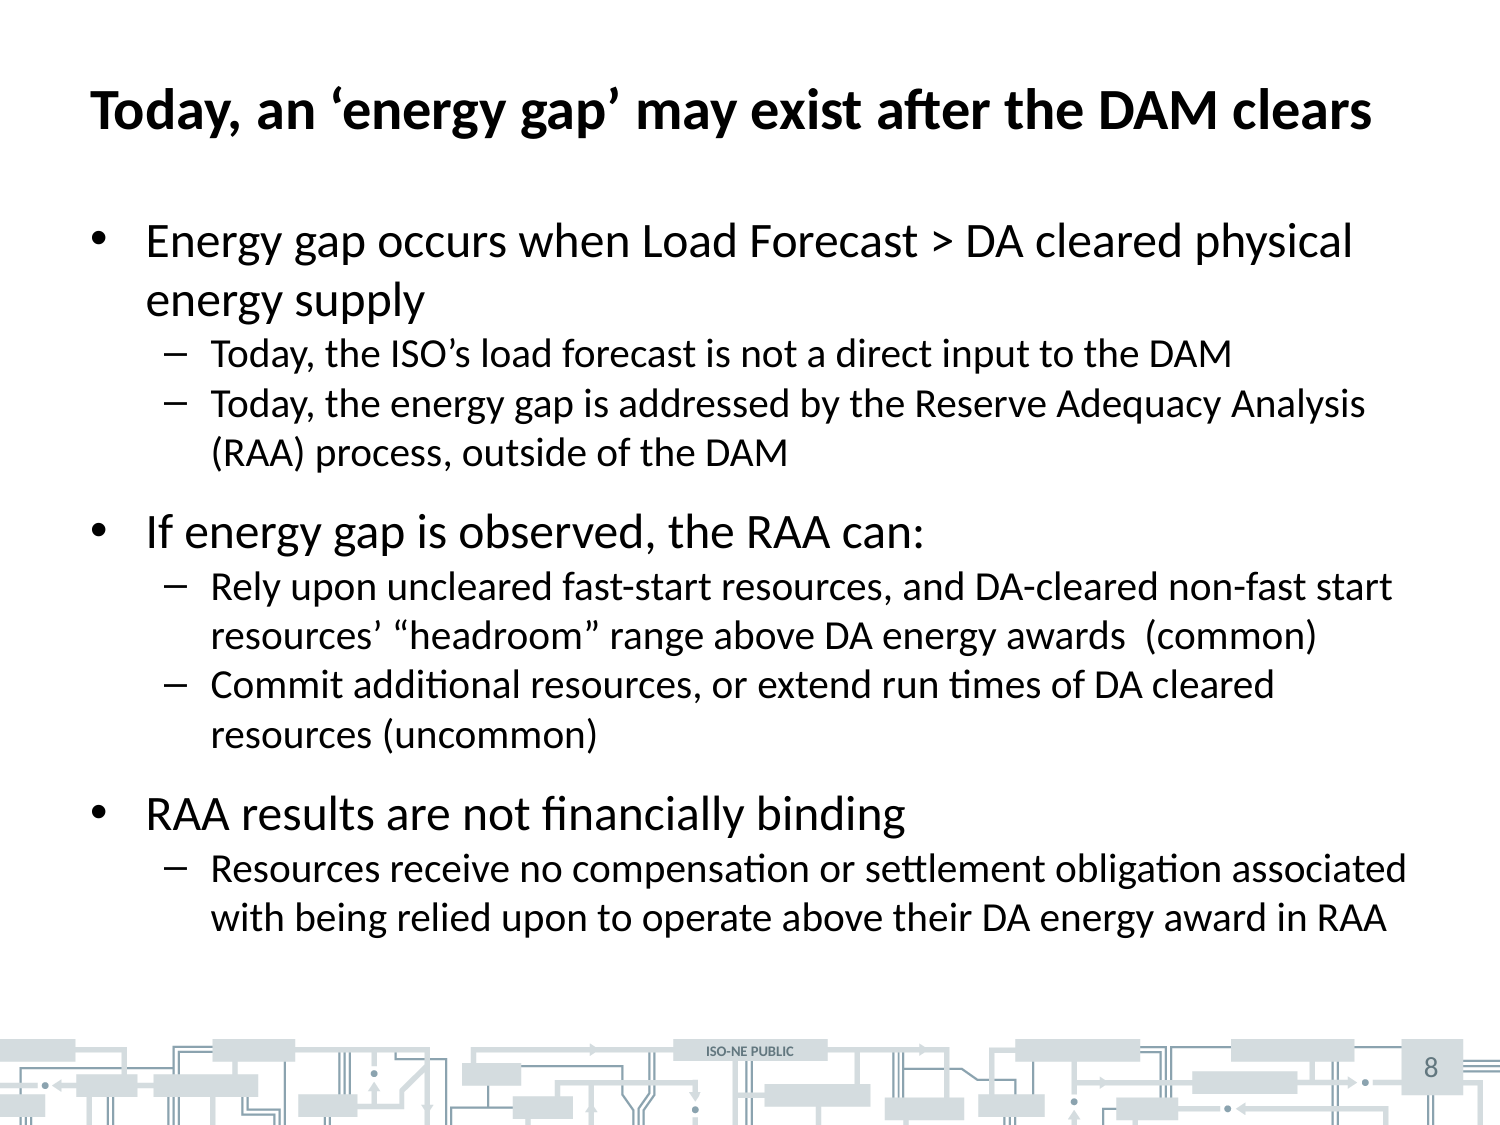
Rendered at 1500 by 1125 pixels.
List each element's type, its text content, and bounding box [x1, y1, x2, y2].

title Today, an ‘energy gap’ may exist after the DAM clears [75, 12, 1425, 200]
slide_number 8 [1400, 1044, 1463, 1088]
list Energy gap occurs when Load Forecast > DA cleared physical energy supply Today, the ISO’s load forecast is not a direct input to the DAM Today, the energy gap is addressed by the Reserve Adequacy Analysis (RAA) process, outside of the DAM If energy gap is observed, the RAA can: Rely upon uncleared fast-start resources, and DA-cleared non-fast start resources’ “headroom” range above DA energy awards (common) Commit additional resources, or extend run times of DA cleared resources (uncommon) RAA results are not financially binding Resources receive no compensation or settlement obligation associated with being relied upon to operate above their DA energy award in RAA [75, 200, 1425, 1000]
picture [0, 1031, 1500, 1125]
